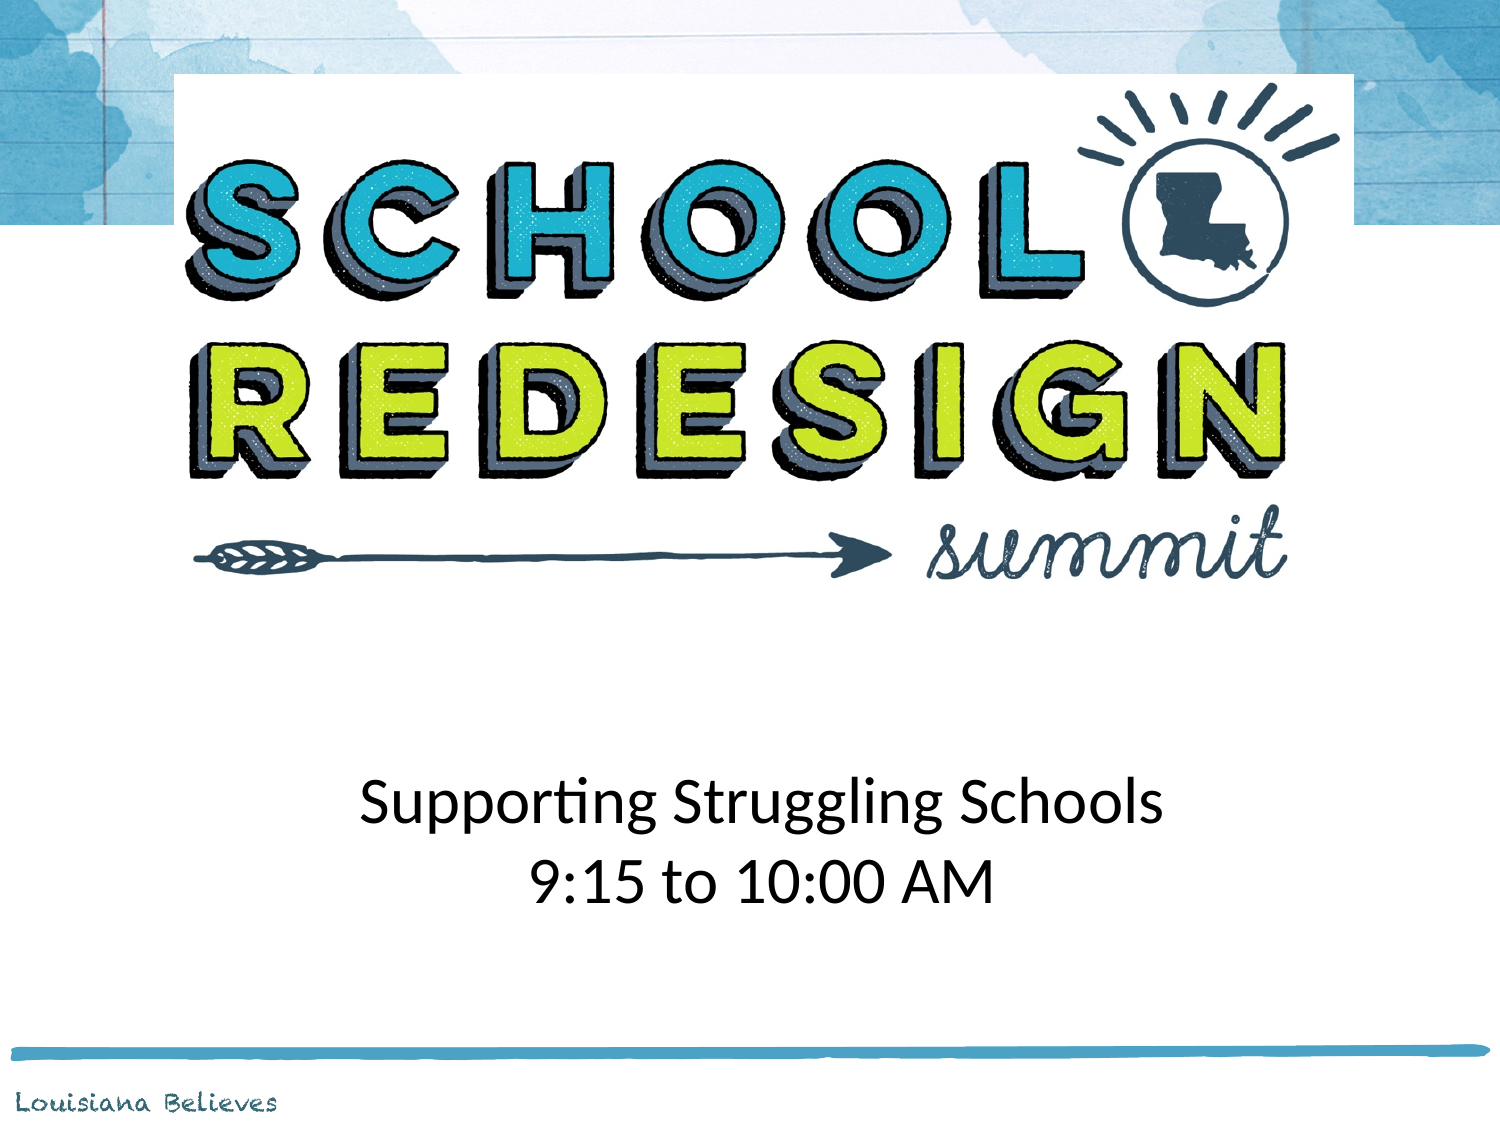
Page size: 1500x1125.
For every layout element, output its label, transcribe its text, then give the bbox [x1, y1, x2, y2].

text_box Supporting Struggling Schools 9:15 to 10:00 AM [345, 749, 1181, 925]
picture [0, 0, 1500, 588]
picture [0, 1036, 1500, 1125]
